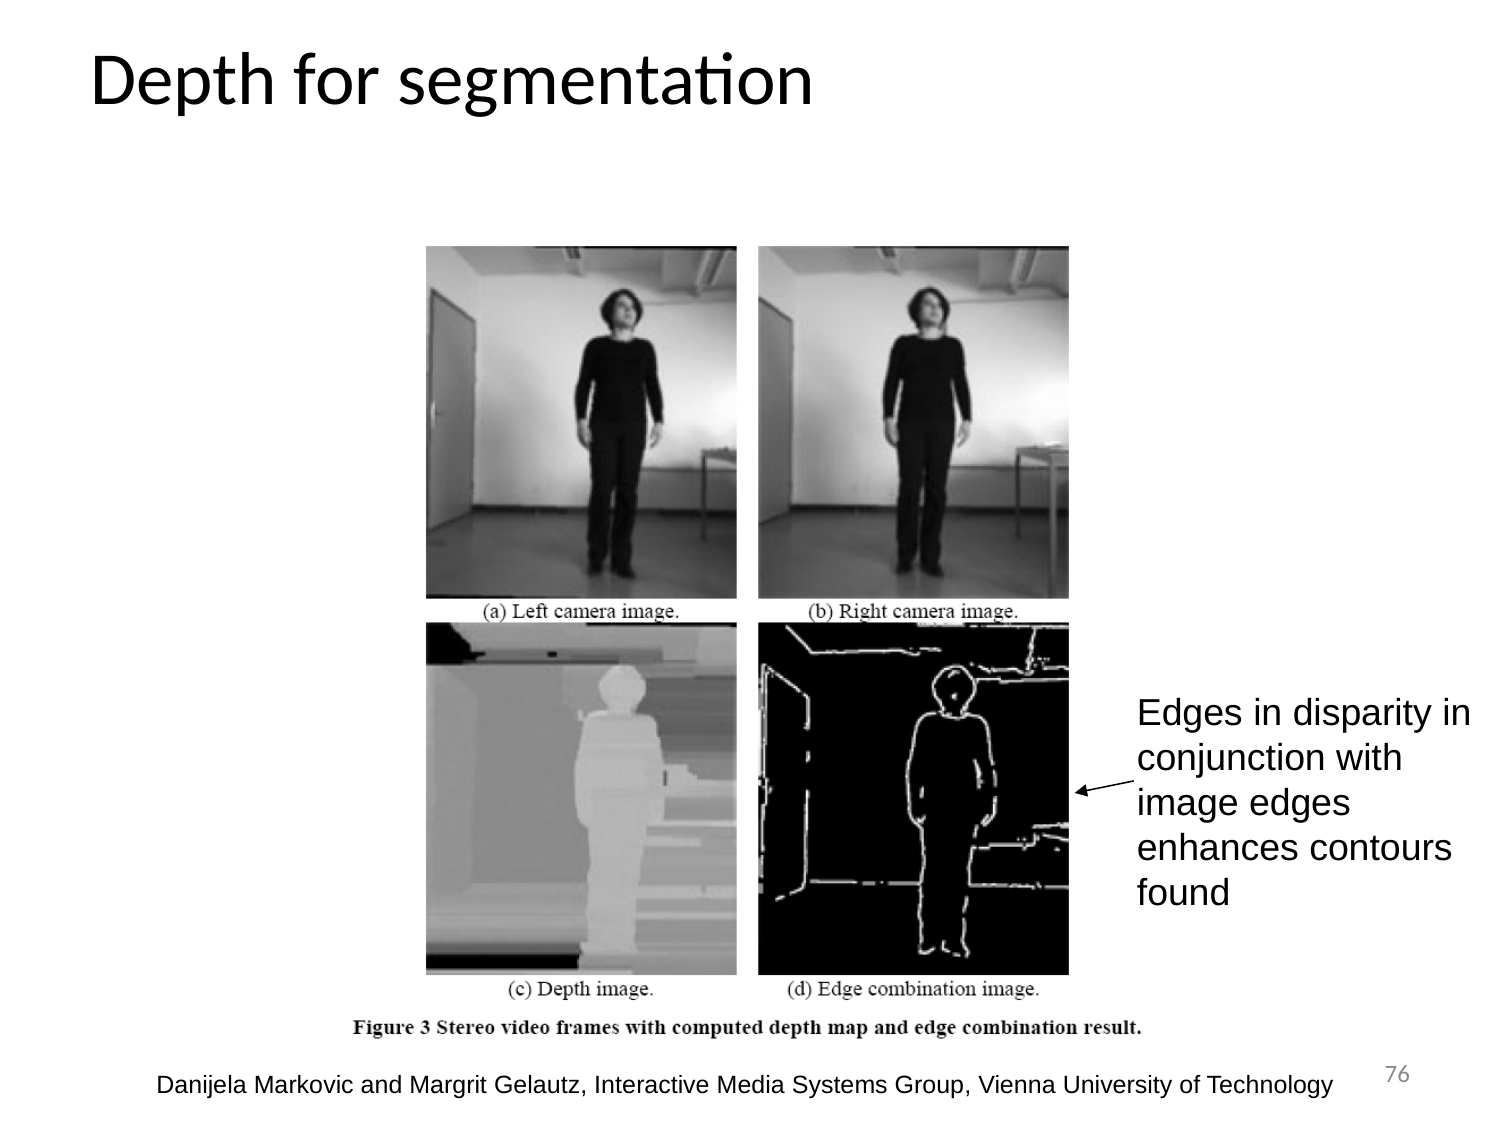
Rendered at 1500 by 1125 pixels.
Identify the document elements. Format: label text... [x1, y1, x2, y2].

text_box Edges in disparity in conjunction with image edges enhances contours found [1169, 680, 1500, 921]
title Depth for segmentation [74, 0, 1426, 151]
text_box Danijela Markovic and Margrit Gelautz, Interactive Media Systems Group, Vienna University of Technology [141, 1060, 1500, 1106]
slide_number 76 [1074, 1042, 1425, 1103]
picture [336, 231, 1164, 1055]
